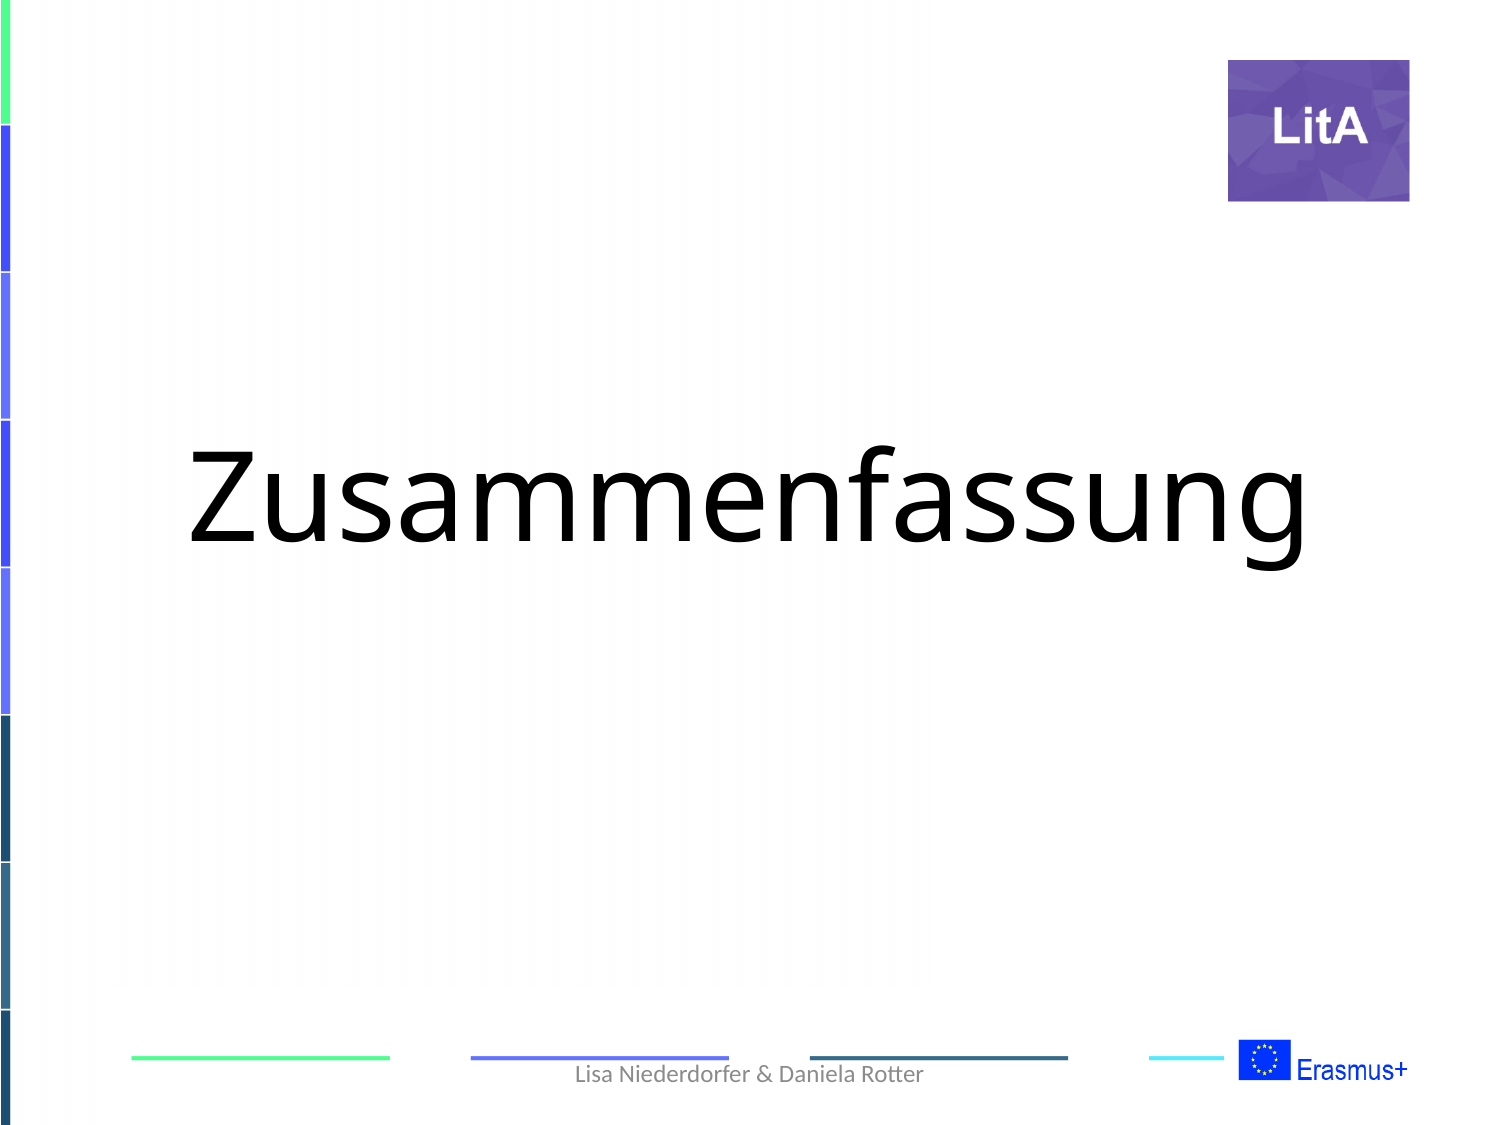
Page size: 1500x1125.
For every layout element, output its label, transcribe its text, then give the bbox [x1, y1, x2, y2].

footer Lisa Niederdorfer & Daniela Rotter [496, 1042, 1004, 1103]
picture [1, 0, 1500, 1125]
picture [1228, 59, 1410, 202]
title Zusammenfassung [112, 184, 1388, 576]
